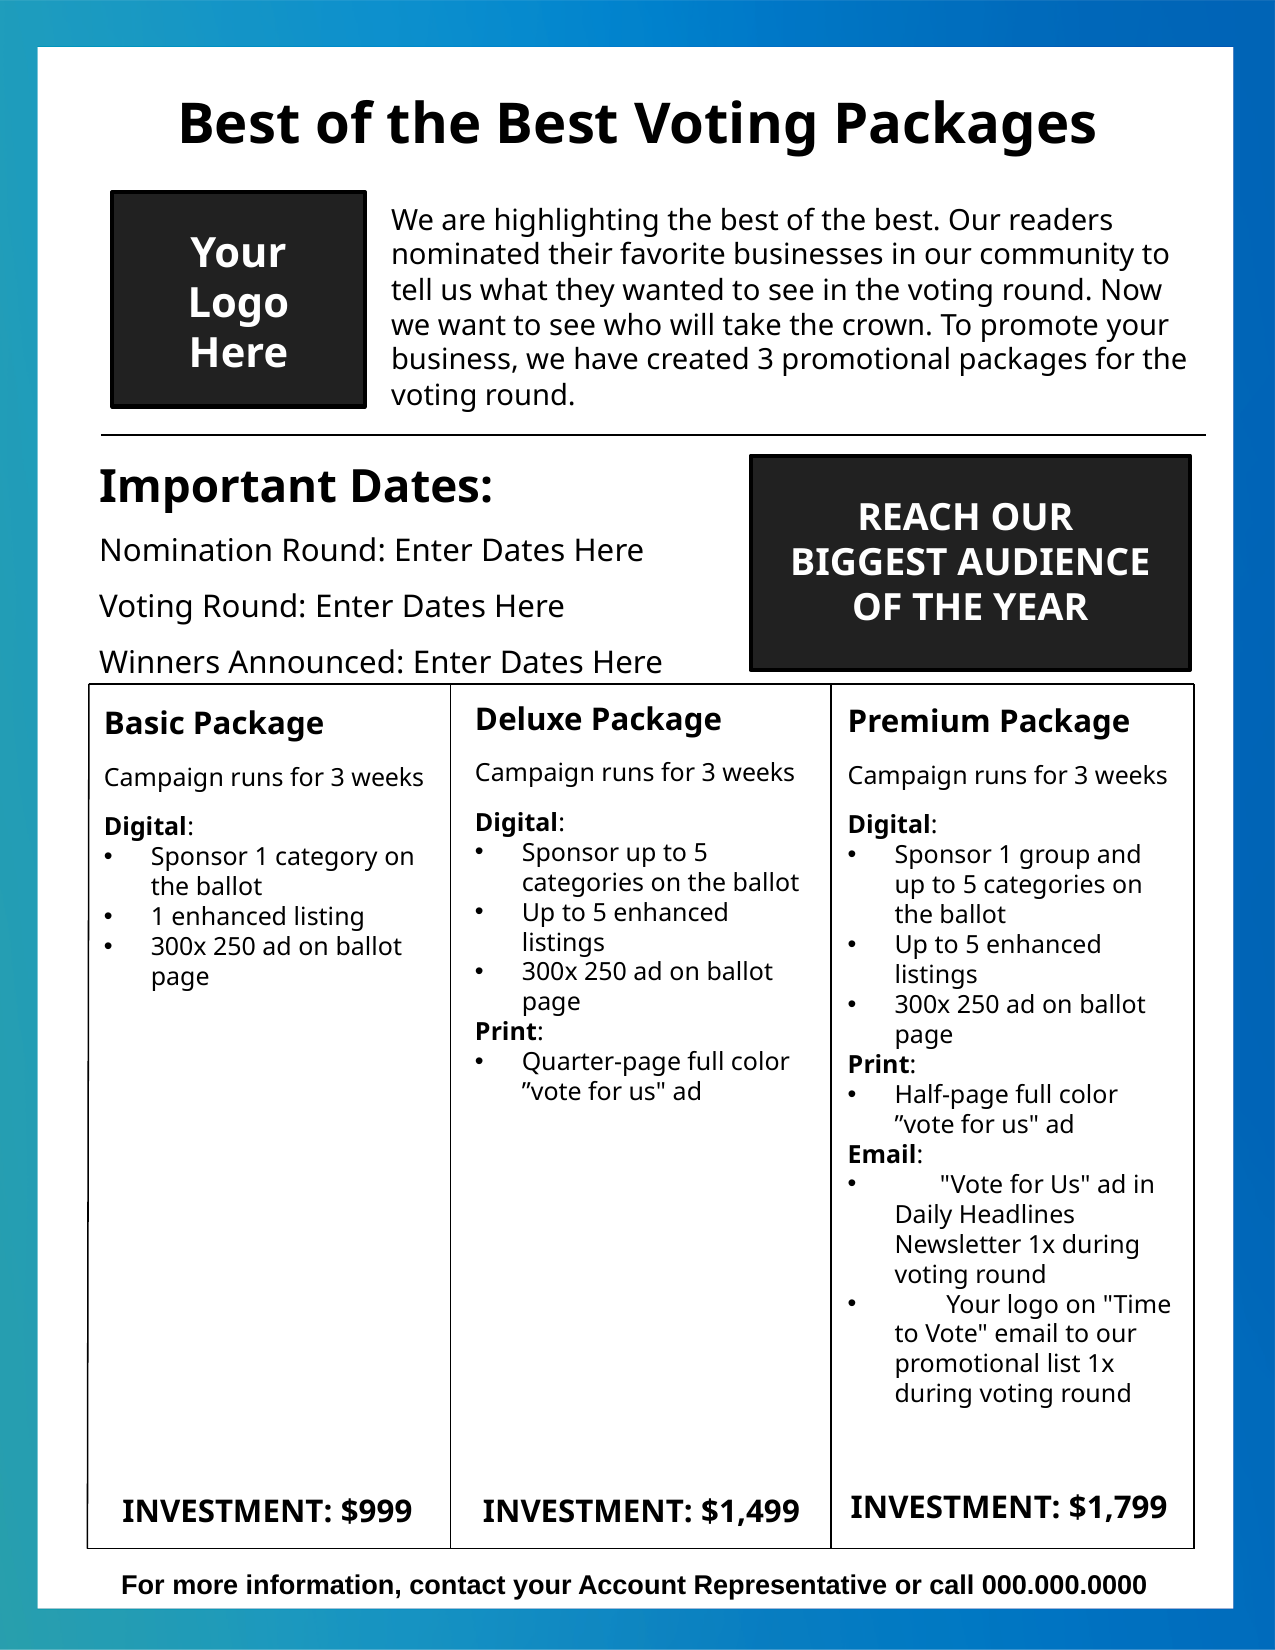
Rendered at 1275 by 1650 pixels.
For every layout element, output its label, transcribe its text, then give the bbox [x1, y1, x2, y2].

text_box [84, 683, 1195, 1553]
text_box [750, 455, 1191, 671]
text_box Best of the Best Voting Packages [84, 72, 1190, 173]
text_box For more information, contact your Account Representative or call 000.000.0000 [84, 1559, 1190, 1613]
text_box Important Dates: Nomination Round: Enter Dates Here Voting Round: Enter Dates Here Winners Announced: Enter Dates Here [84, 441, 887, 670]
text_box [100, 191, 377, 410]
text_box We are highlighting the best of the best. Our readers nominated their favorite businesses in our community to tell us what they wanted to see in the voting round. Now we want to see who will take the crown. To promote your business, we have created 3 promotional packages for the voting round. [375, 185, 1224, 388]
picture [0, 0, 1275, 1650]
